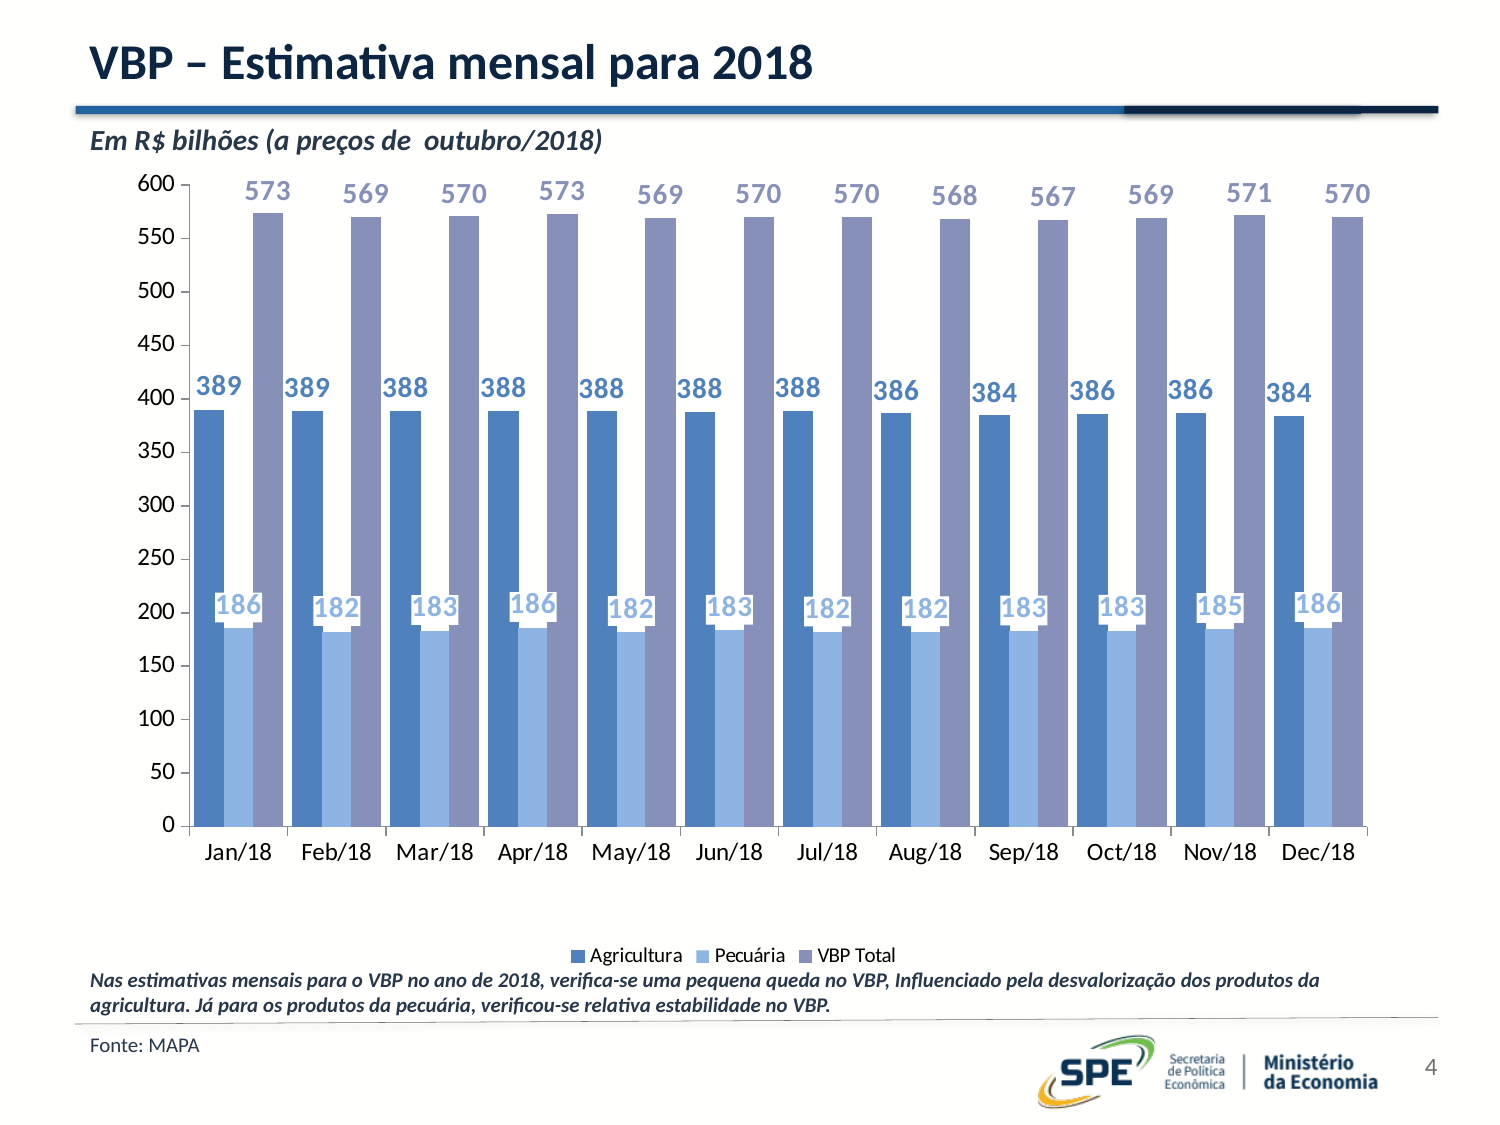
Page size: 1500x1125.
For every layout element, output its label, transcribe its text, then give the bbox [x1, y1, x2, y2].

title VBP – Estimativa mensal para 2018 [75, 26, 1059, 97]
chart [75, 166, 1393, 973]
list Fonte: MAPA [75, 1025, 357, 1079]
list Nas estimativas mensais para o VBP no ano de 2018, verifica-se uma pequena queda no VBP, Influenciado pela desvalorização dos produtos da agricultura. Já para os produtos da pecuária, verificou-se relativa estabilidade no VBP. [75, 969, 1418, 1025]
subtitle Em R$ bilhões (a preços de outubro/2018) [75, 121, 1195, 166]
